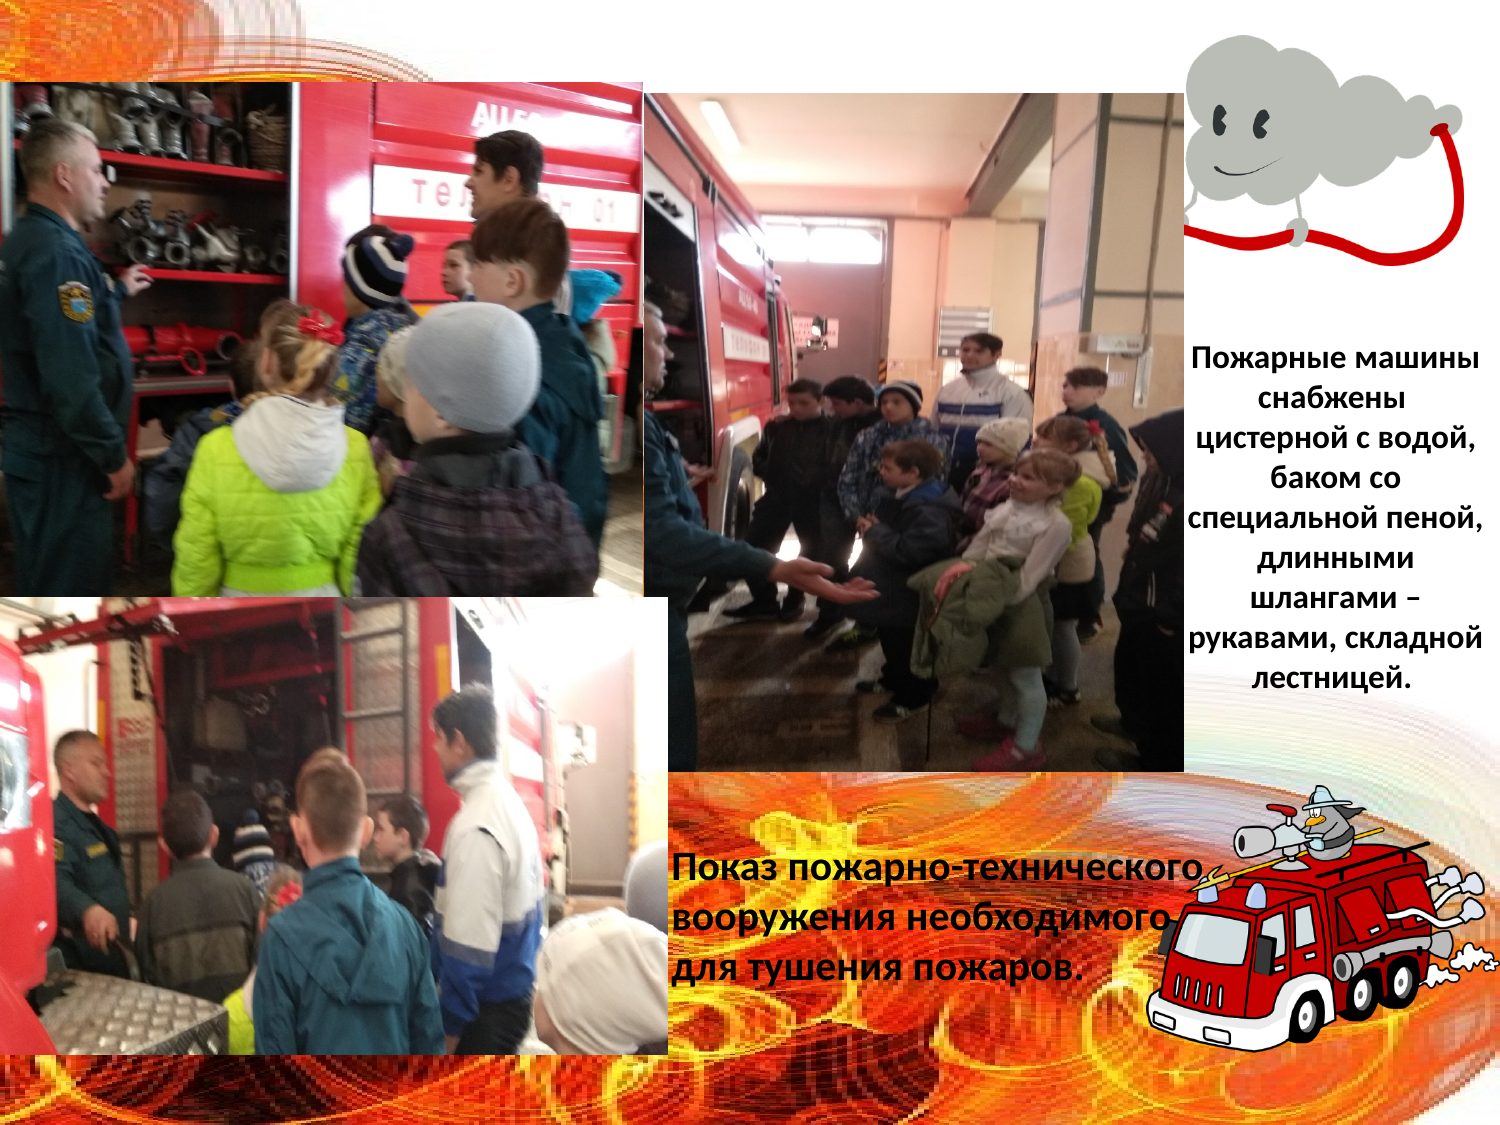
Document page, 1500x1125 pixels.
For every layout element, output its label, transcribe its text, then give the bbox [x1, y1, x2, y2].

title Показ пожарно-технического вооружения необходимого для тушения пожаров. [673, 832, 1231, 997]
picture [0, 0, 1500, 1125]
list Пожарные машины снабжены цистерной с водой, баком со специальной пеной, длинными шлангами –рукавами, складной лестницей. [1188, 328, 1500, 774]
